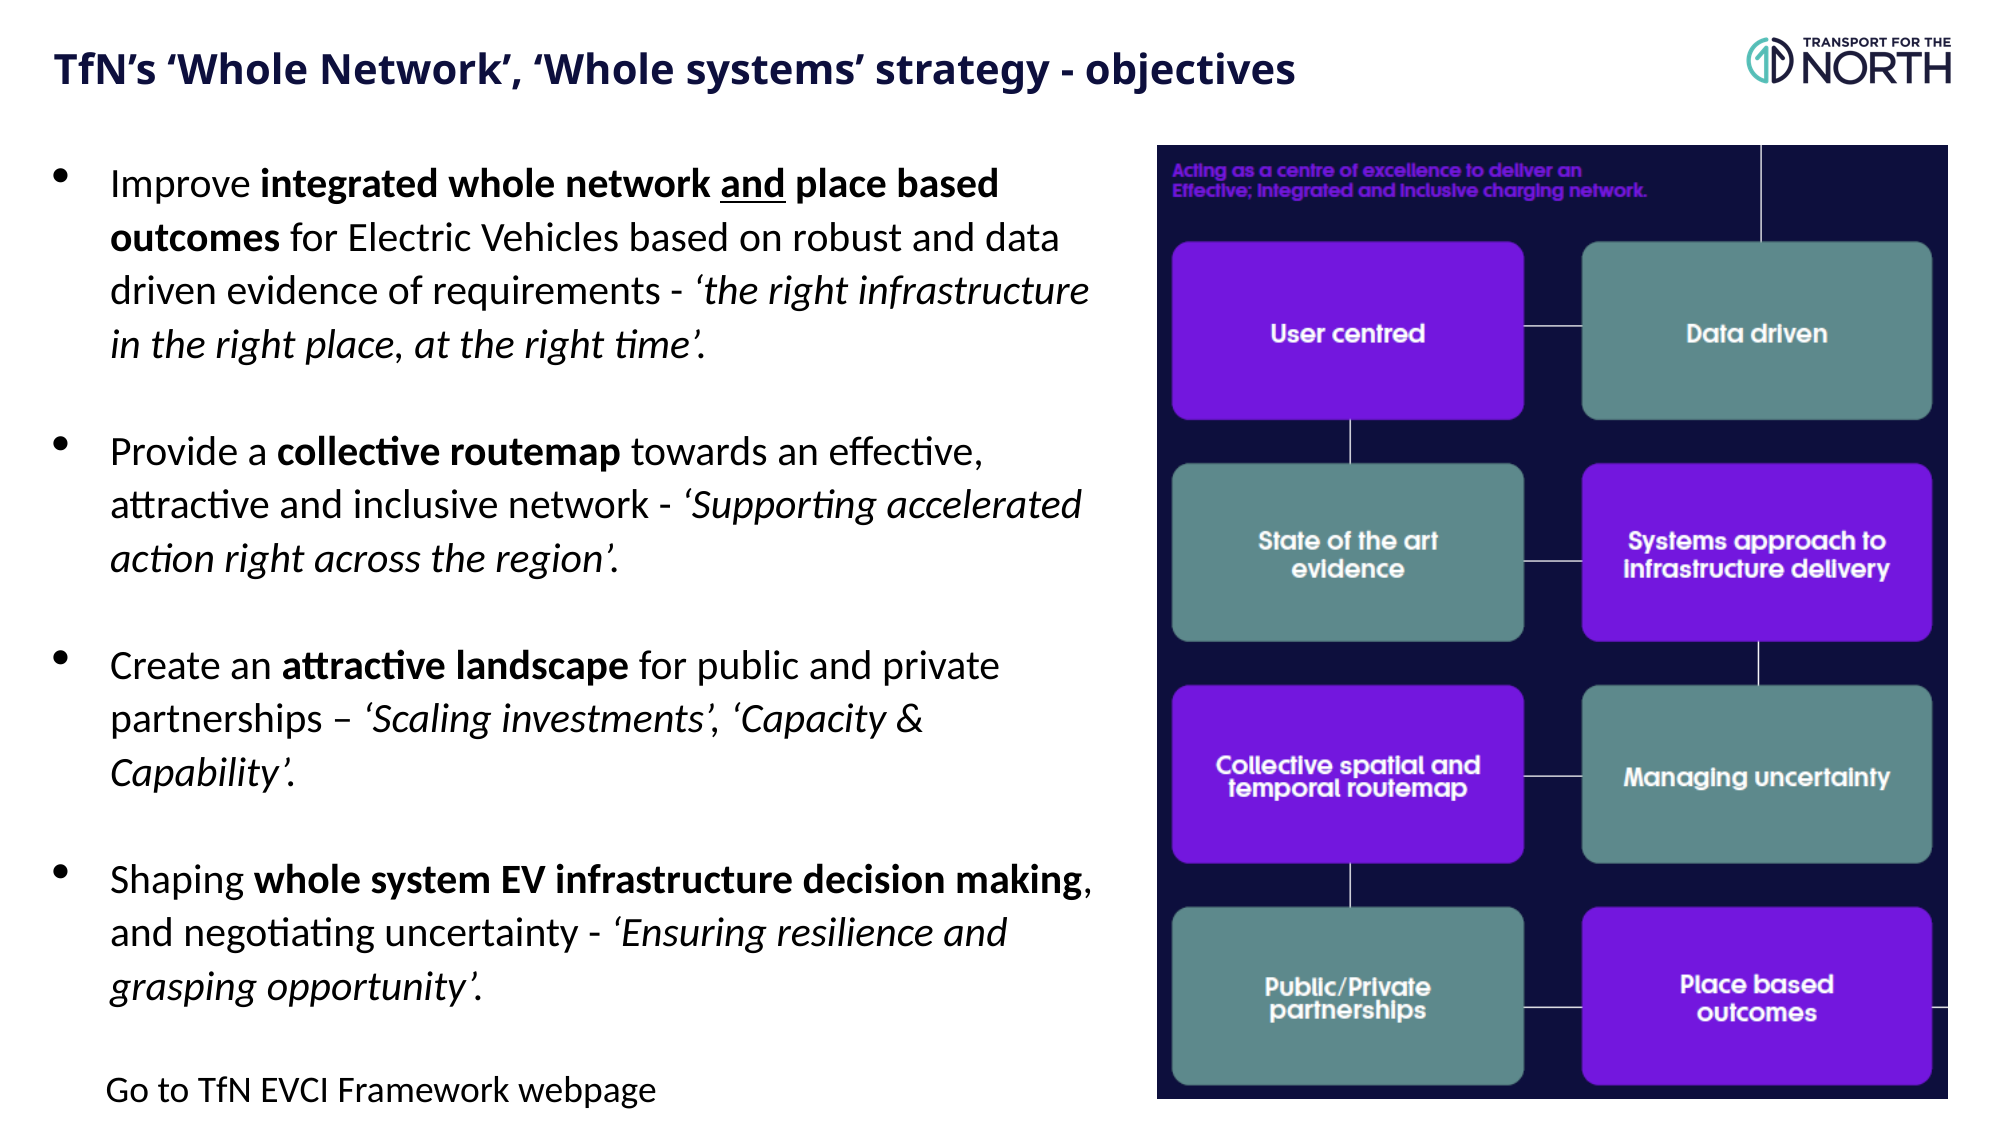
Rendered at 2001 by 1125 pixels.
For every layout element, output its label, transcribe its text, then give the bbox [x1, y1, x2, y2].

text_box TfN’s ‘Whole Network’, ‘Whole systems’ strategy - objectives [38, 41, 1729, 102]
text_box Go to TfN EVCI Framework webpage [90, 1012, 734, 1117]
picture [1746, 37, 1951, 86]
picture [1157, 145, 1948, 1099]
text_box Improve integrated whole network and place based outcomes for Electric Vehicles based on robust and data driven evidence of requirements - ‘the right infrastructure in the right place, at the right time’. Provide a collective routemap towards an effective, attractive and inclusive network - ‘Supporting accelerated action right across the region’. Create an attractive landscape for public and private partnerships – ‘Scaling investments’, ‘Capacity & Capability’. Shaping whole system EV infrastructure decision making, and negotiating uncertainty - ‘Ensuring resilience and grasping opportunity’. [38, 145, 1132, 1016]
